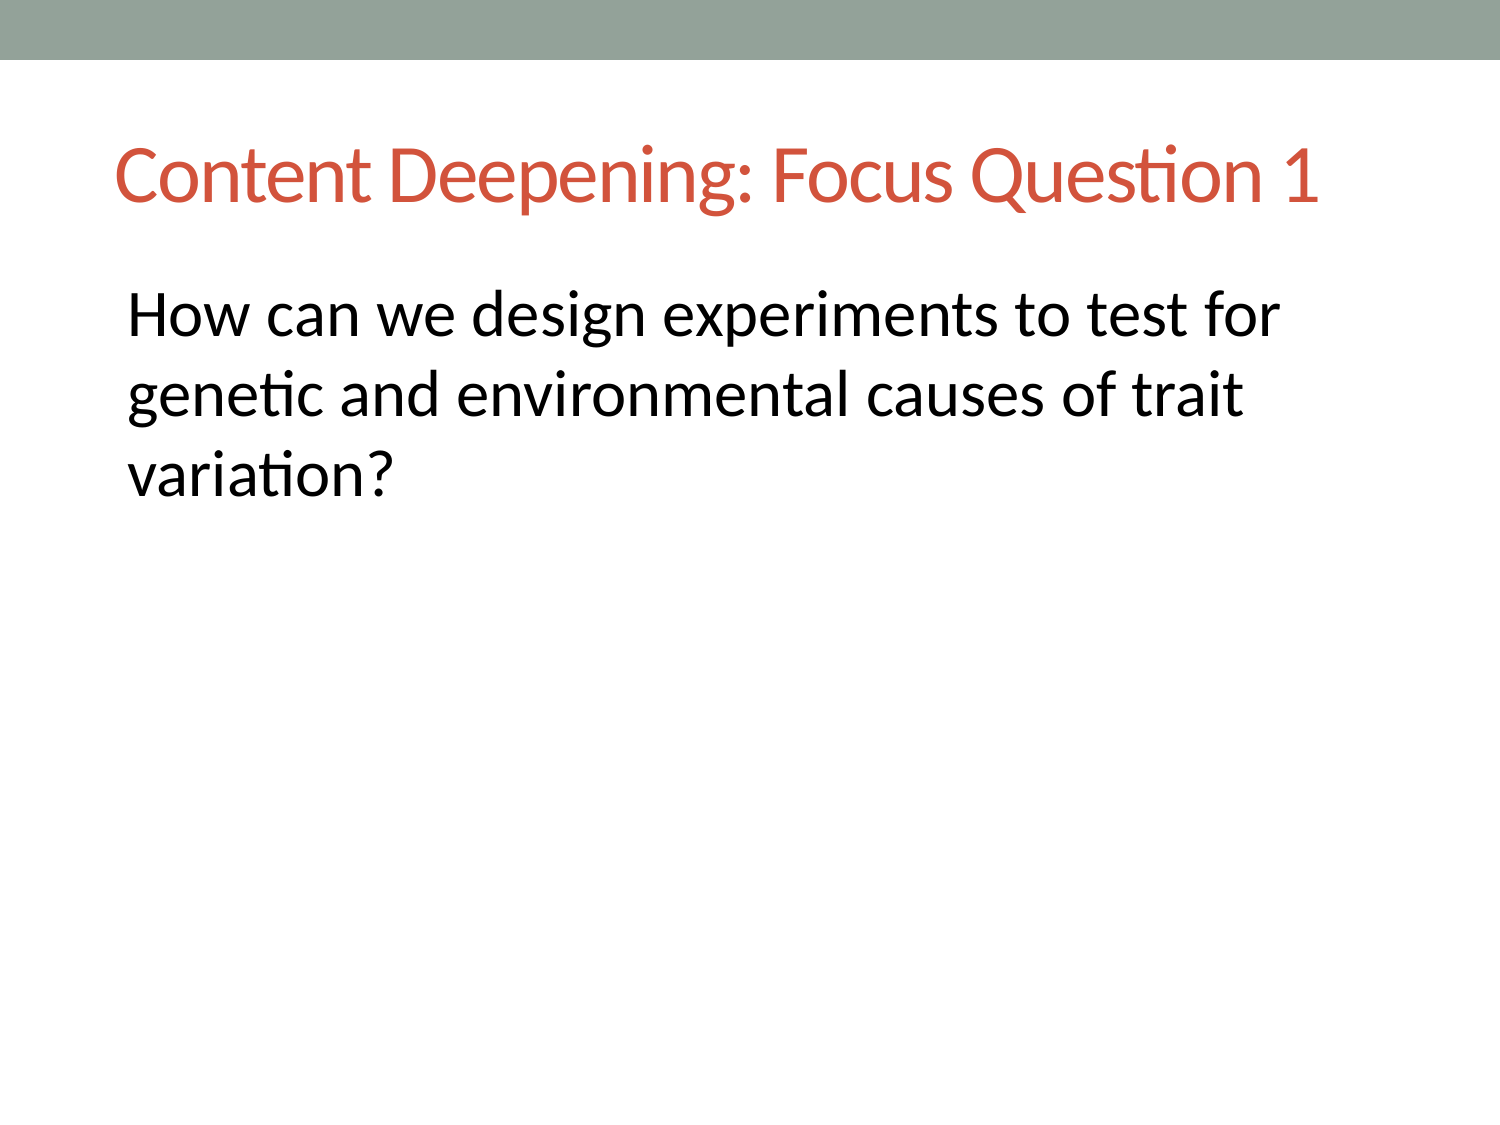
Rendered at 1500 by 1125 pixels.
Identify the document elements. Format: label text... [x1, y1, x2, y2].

list How can we design experiments to test for genetic and environmental causes of trait variation? [112, 262, 1425, 1063]
title Content Deepening: Focus Question 1 [99, 87, 1425, 250]
